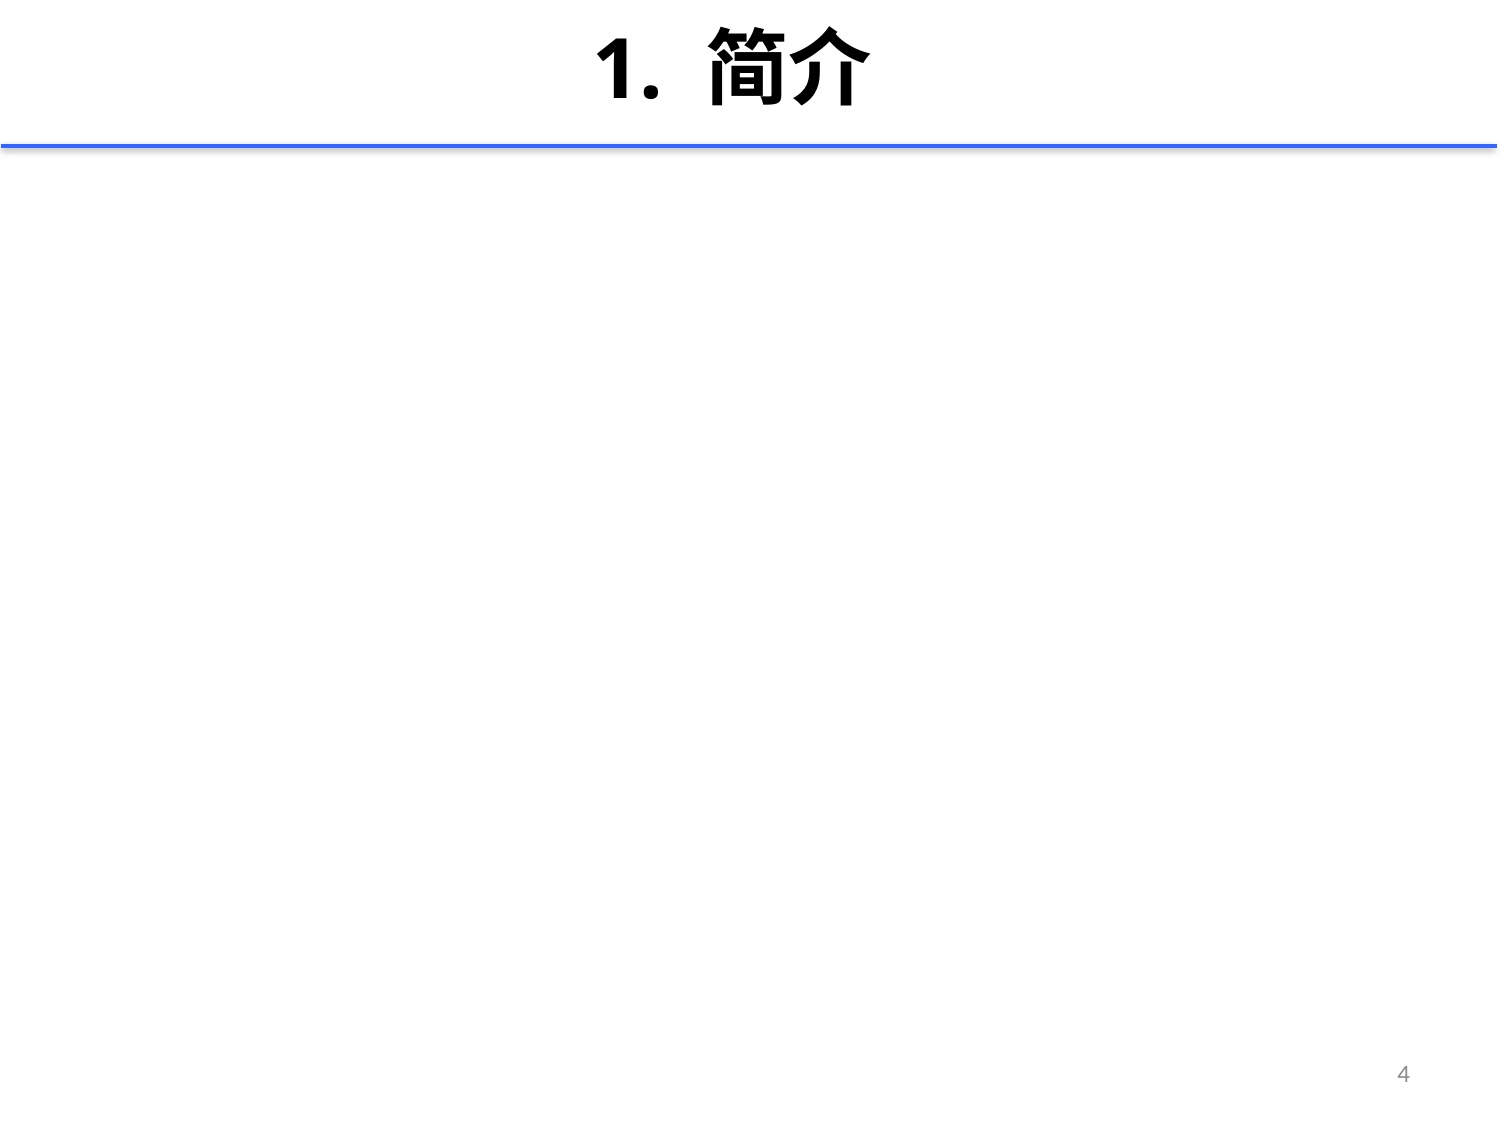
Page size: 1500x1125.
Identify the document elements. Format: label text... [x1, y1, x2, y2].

slide_number 4 [1074, 1042, 1425, 1103]
text_box 1. 简介 [577, 8, 920, 123]
